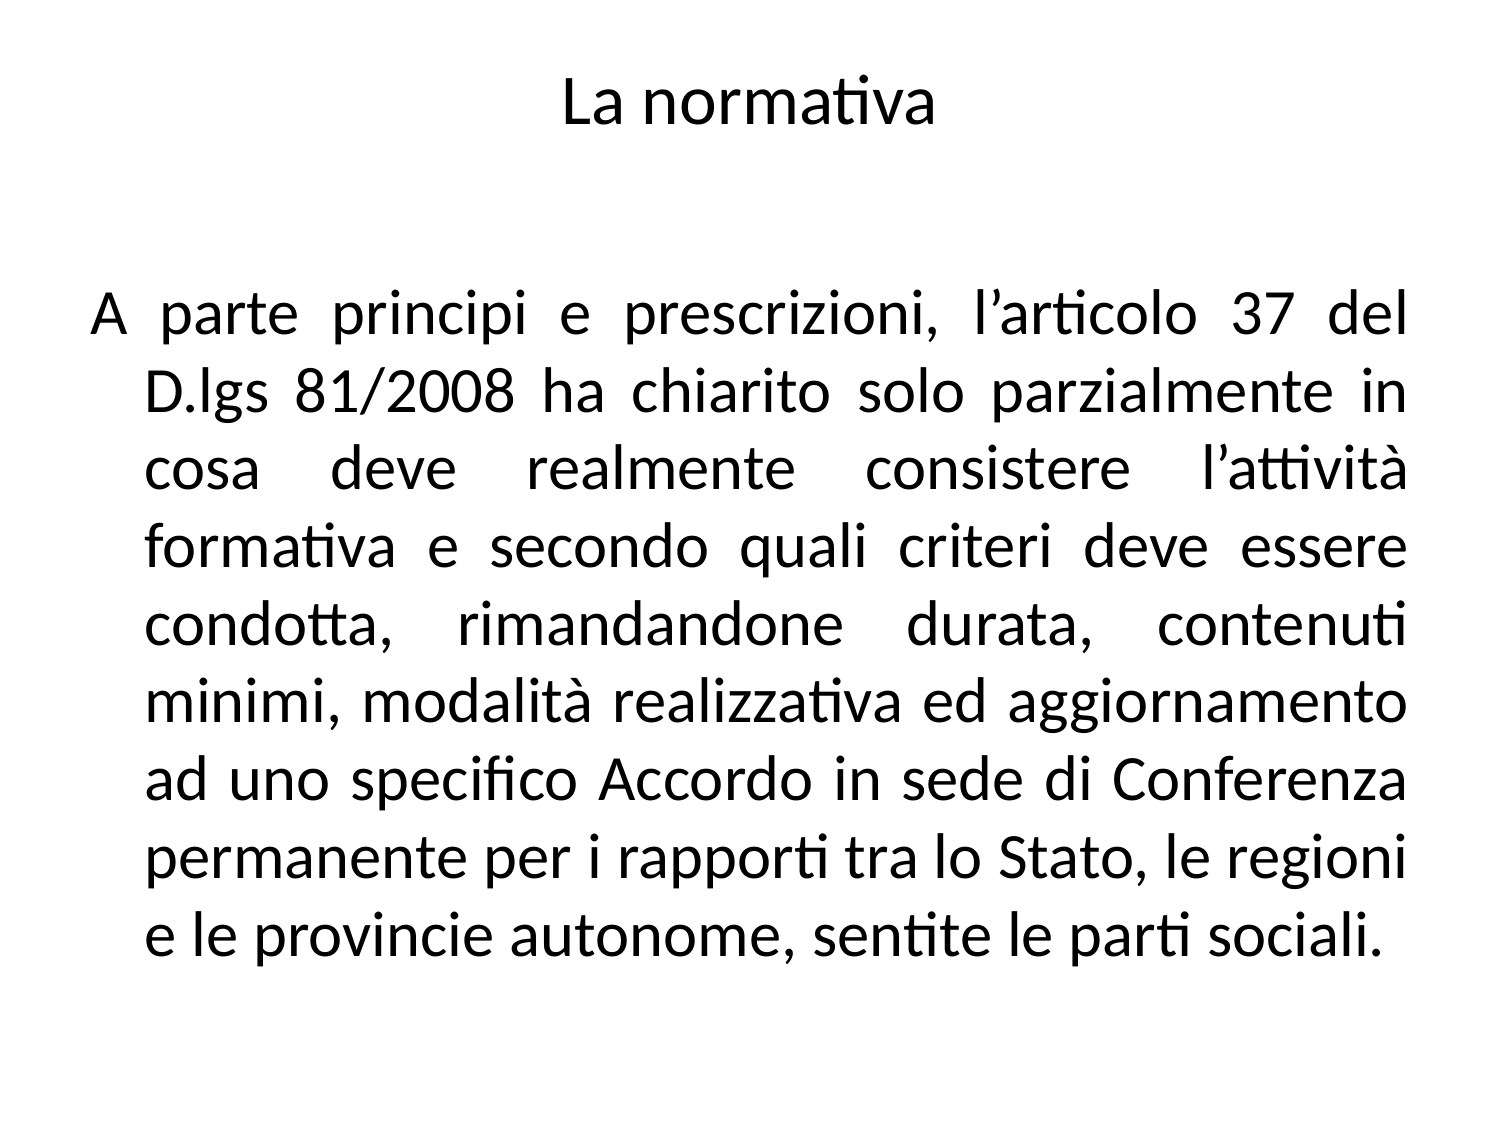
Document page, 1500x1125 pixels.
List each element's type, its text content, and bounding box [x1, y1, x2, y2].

title La normativa [75, 45, 1425, 233]
list A parte principi e prescrizioni, l’articolo 37 del D.lgs 81/2008 ha chiarito solo parzialmente in cosa deve realmente consistere l’attività formativa e secondo quali criteri deve essere condotta, rimandandone durata, contenuti minimi, modalità realizzativa ed aggiornamento ad uno specifico Accordo in sede di Conferenza permanente per i rapporti tra lo Stato, le regioni e le provincie autonome, sentite le parti sociali. [75, 262, 1425, 1055]
